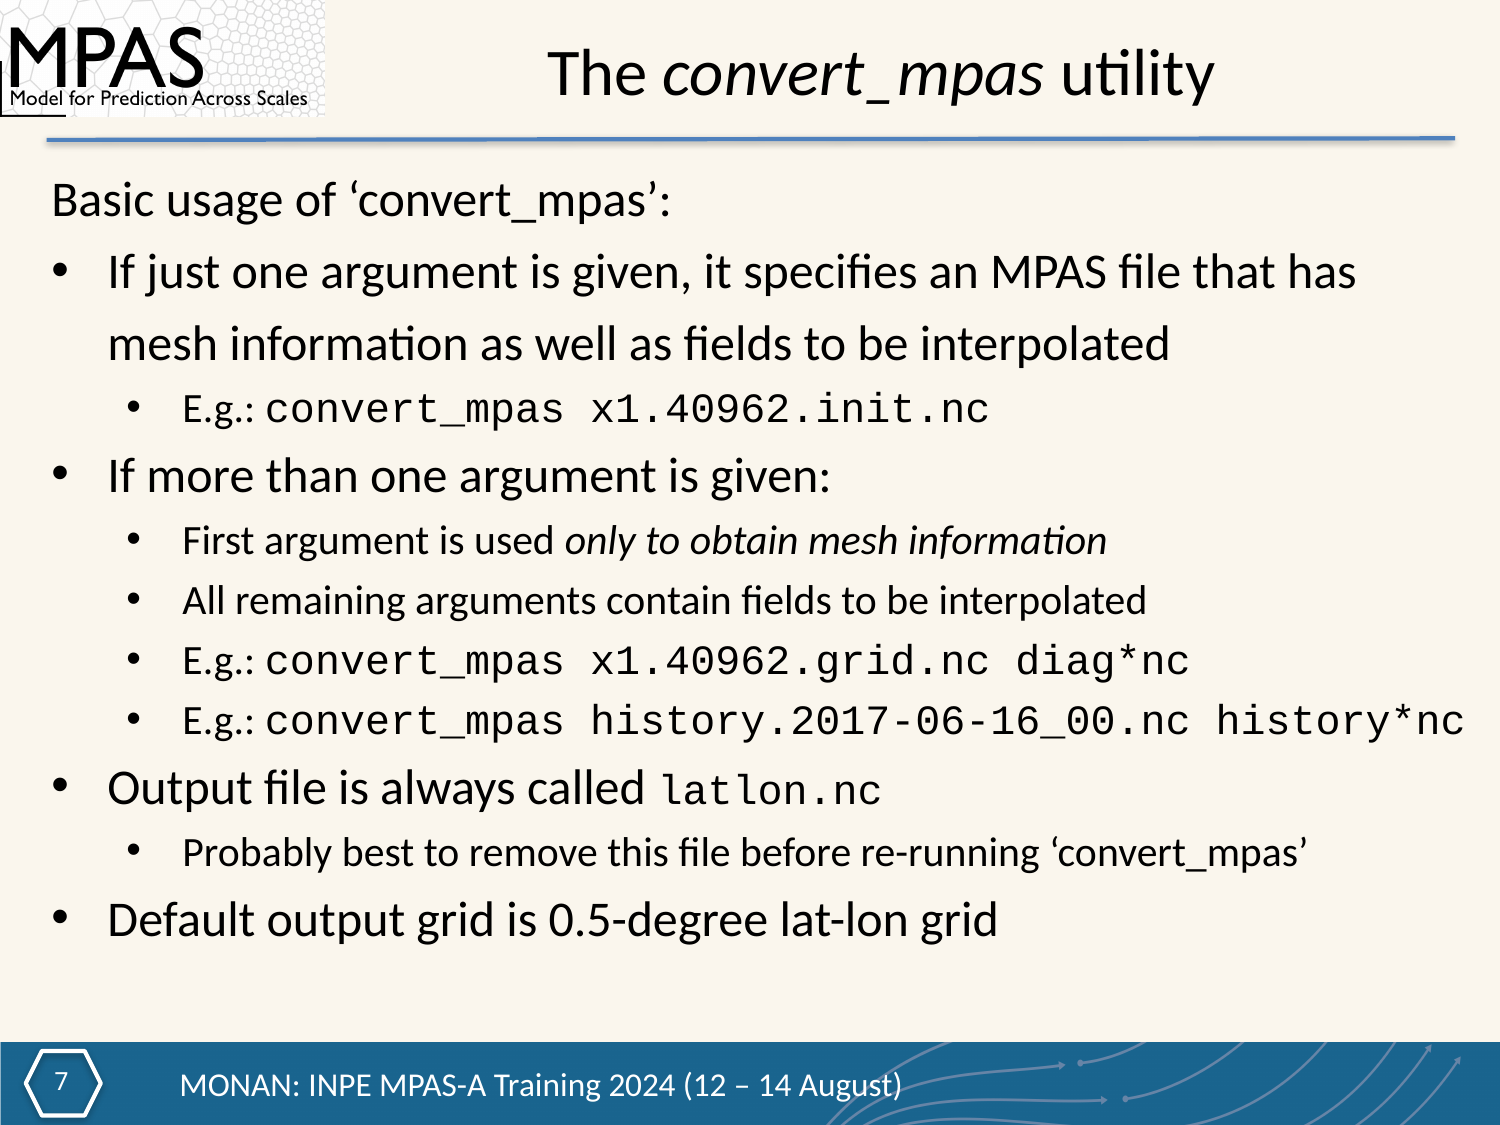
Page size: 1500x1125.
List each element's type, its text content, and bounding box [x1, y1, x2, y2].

slide_number 6 [23, 1053, 99, 1113]
picture [0, 0, 325, 117]
picture [0, 1042, 1500, 1125]
text_box The convert_mpas utility [354, 9, 1409, 129]
text_box Basic usage of ‘convert_mpas’: If just one argument is given, it specifies an MPAS file that has mesh information as well as fields to be interpolated E.g.: convert_mpas x1.40962.init.nc If more than one argument is given: First argument is used only to obtain mesh information All remaining arguments contain fields to be interpolated E.g.: convert_mpas x1.40962.grid.nc diag*nc E.g.: convert_mpas history.2017-06-16_00.nc history*nc Output file is always called latlon.nc Probably best to remove this file before re-running ‘convert_mpas’ Default output grid is 0.5-degree lat-lon grid [36, 147, 1487, 954]
